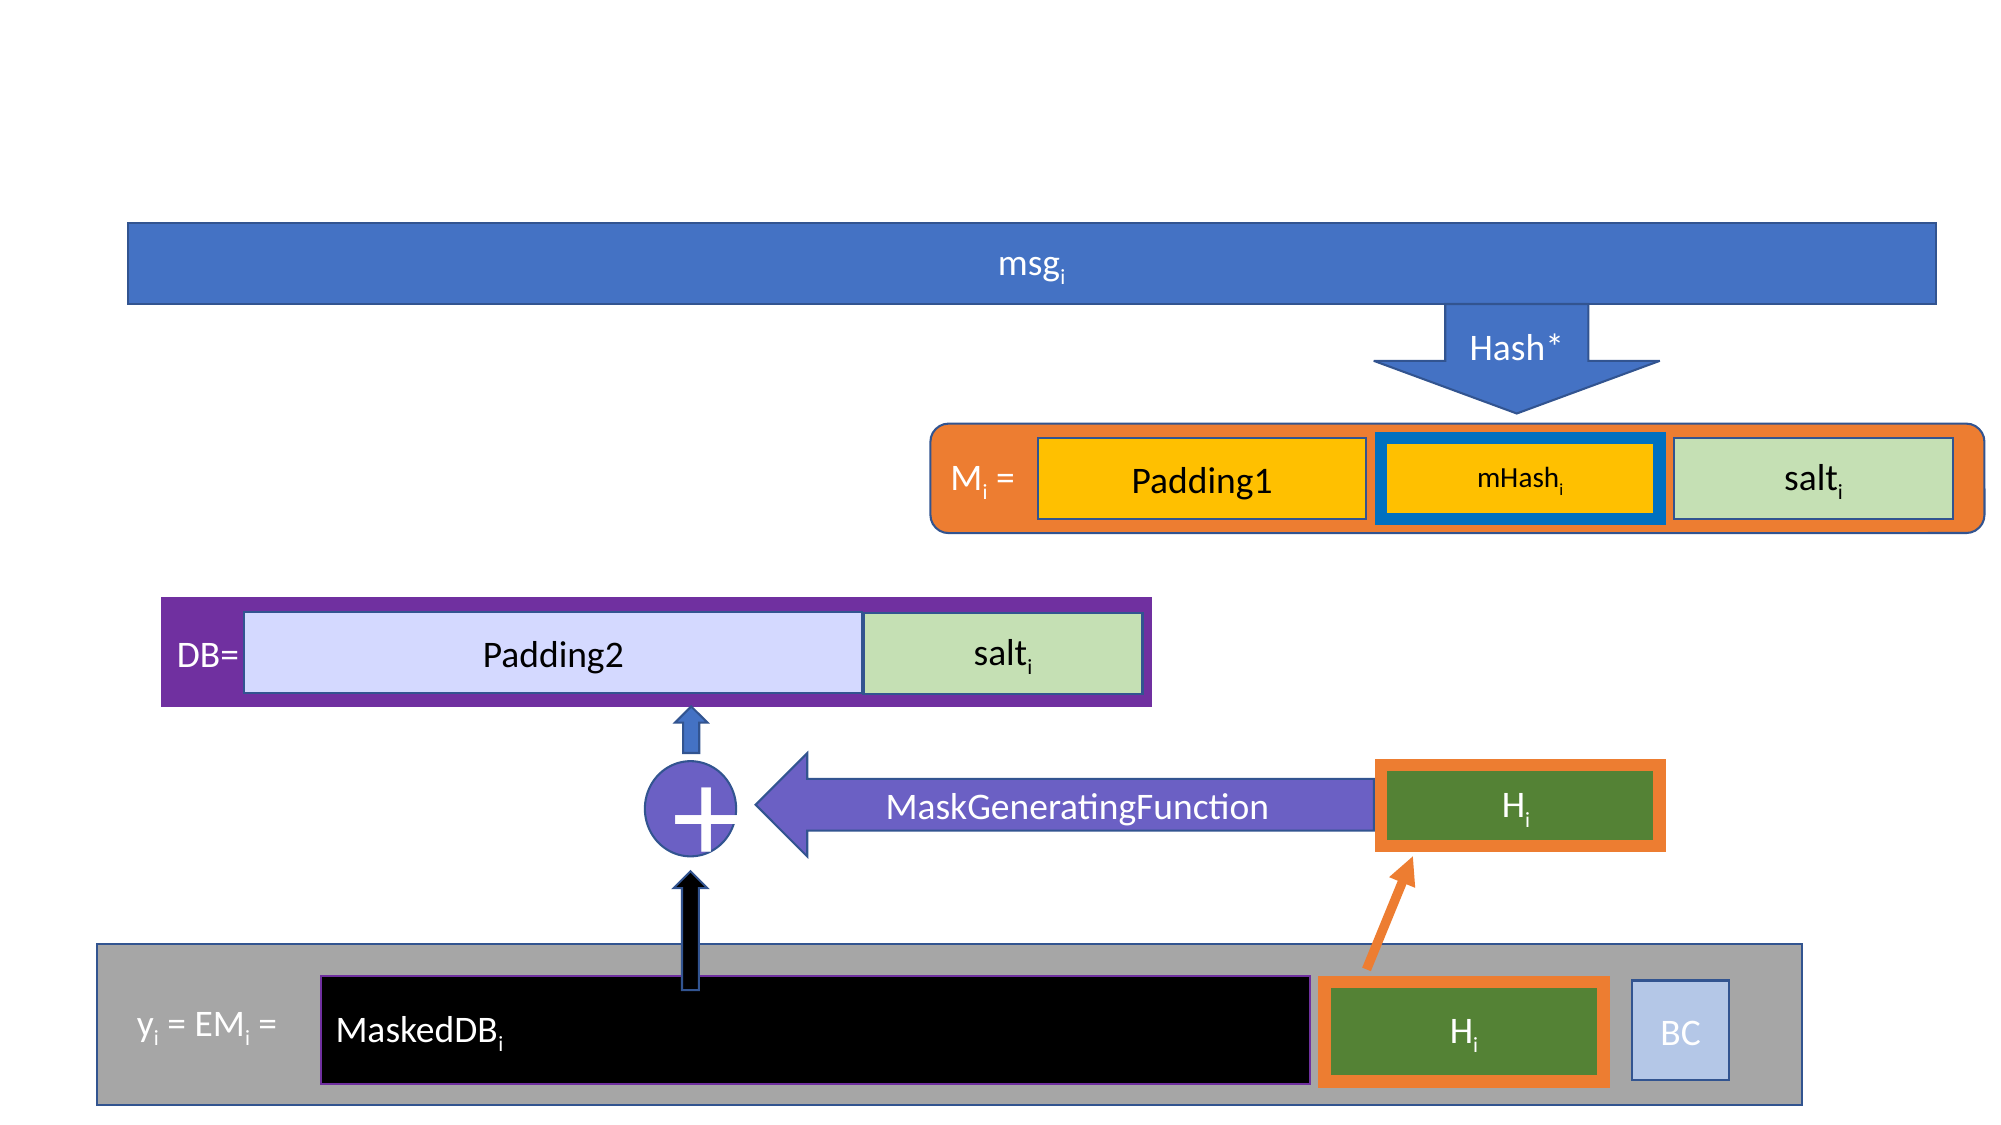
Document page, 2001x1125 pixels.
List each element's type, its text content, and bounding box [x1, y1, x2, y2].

text_box + [643, 760, 738, 858]
text_box yi = EMi = [96, 943, 1803, 1106]
text_box [672, 704, 710, 755]
text_box MaskGeneratingFunction [754, 750, 1375, 859]
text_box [1366, 856, 1413, 970]
text_box Padding2 [243, 611, 863, 694]
text_box DB= [161, 597, 1152, 707]
text_box [671, 869, 710, 992]
text_box salti [1673, 437, 1954, 520]
text_box Hash* [1373, 302, 1661, 415]
text_box Mi = [929, 422, 1986, 535]
text_box Hi [1324, 981, 1605, 1082]
text_box BC [1631, 979, 1730, 1081]
text_box Hi [1380, 764, 1661, 847]
text_box MaskedDBi [320, 975, 1311, 1085]
text_box salti [862, 612, 1144, 695]
text_box mHashi [1380, 437, 1661, 520]
text_box msgi [127, 222, 1937, 305]
text_box Padding1 [1037, 437, 1367, 520]
